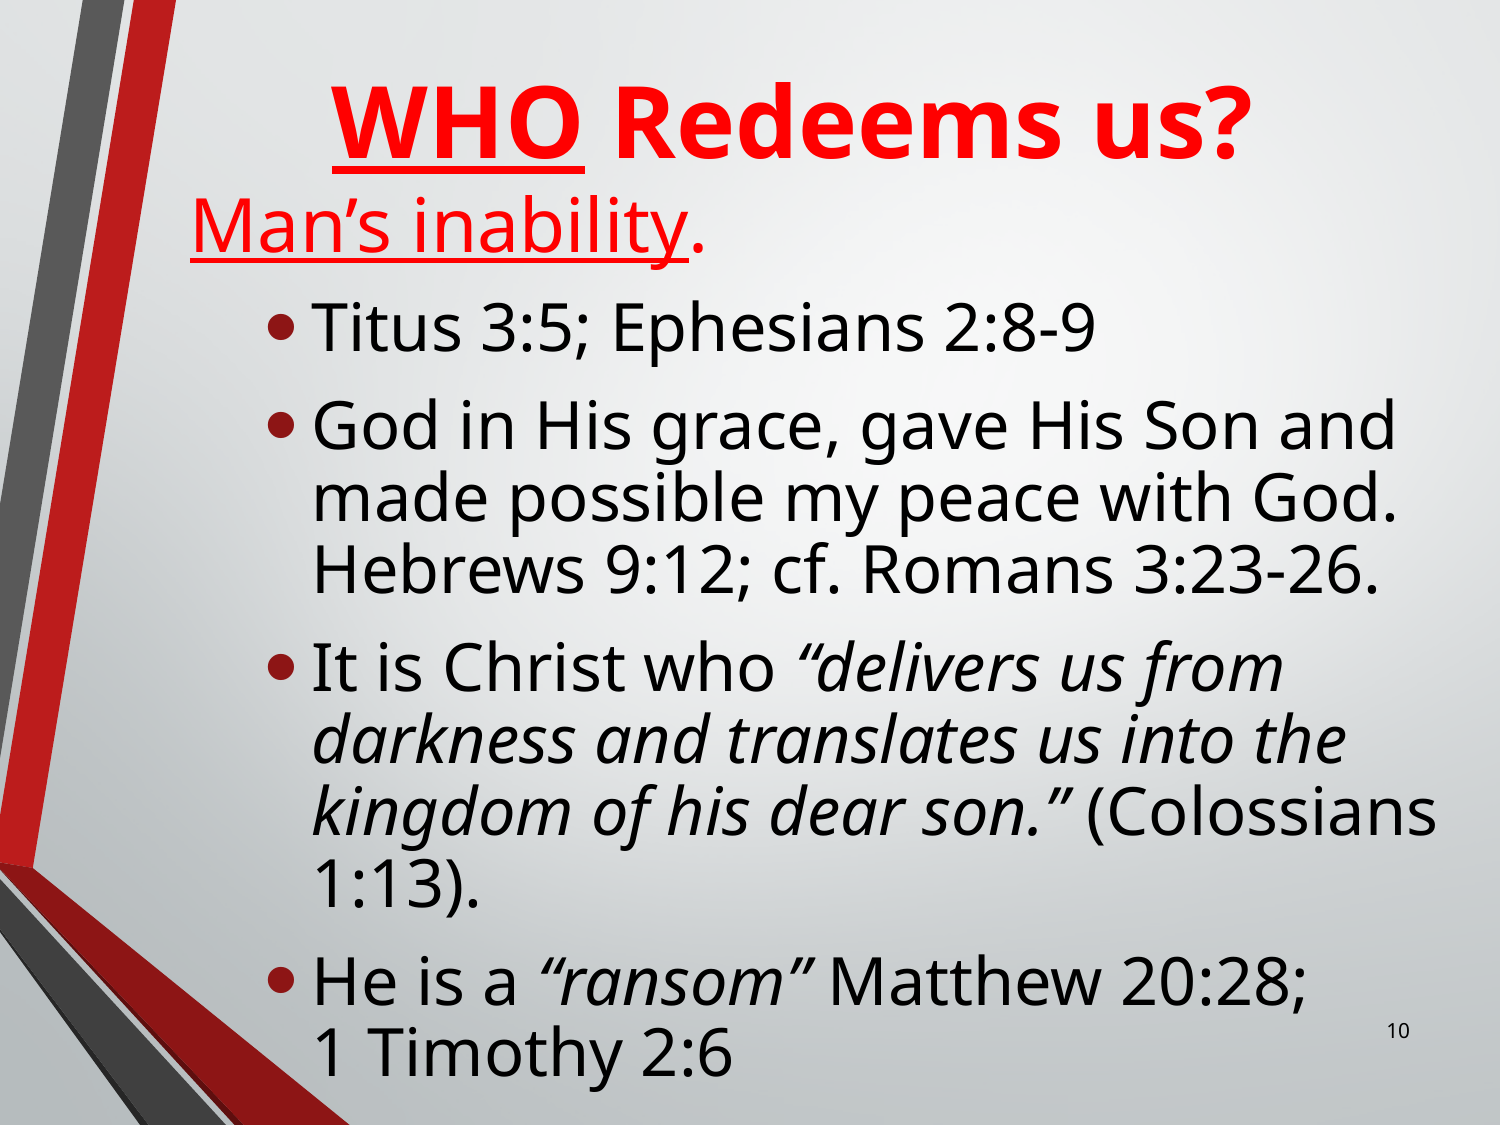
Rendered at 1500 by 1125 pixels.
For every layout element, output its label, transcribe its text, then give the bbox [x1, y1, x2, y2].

list Man’s inability. Titus 3:5; Ephesians 2:8-9 God in His grace, gave His Son and made possible my peace with God. Hebrews 9:12; cf. Romans 3:23-26. It is Christ who “delivers us from darkness and translates us into the kingdom of his dear son.” (Colossians 1:13). He is a “ransom” Matthew 20:28; 1 Timothy 2:6 [174, 179, 1500, 1099]
slide_number 10 [1354, 1001, 1425, 1062]
title WHO Redeems us? [161, 17, 1425, 221]
